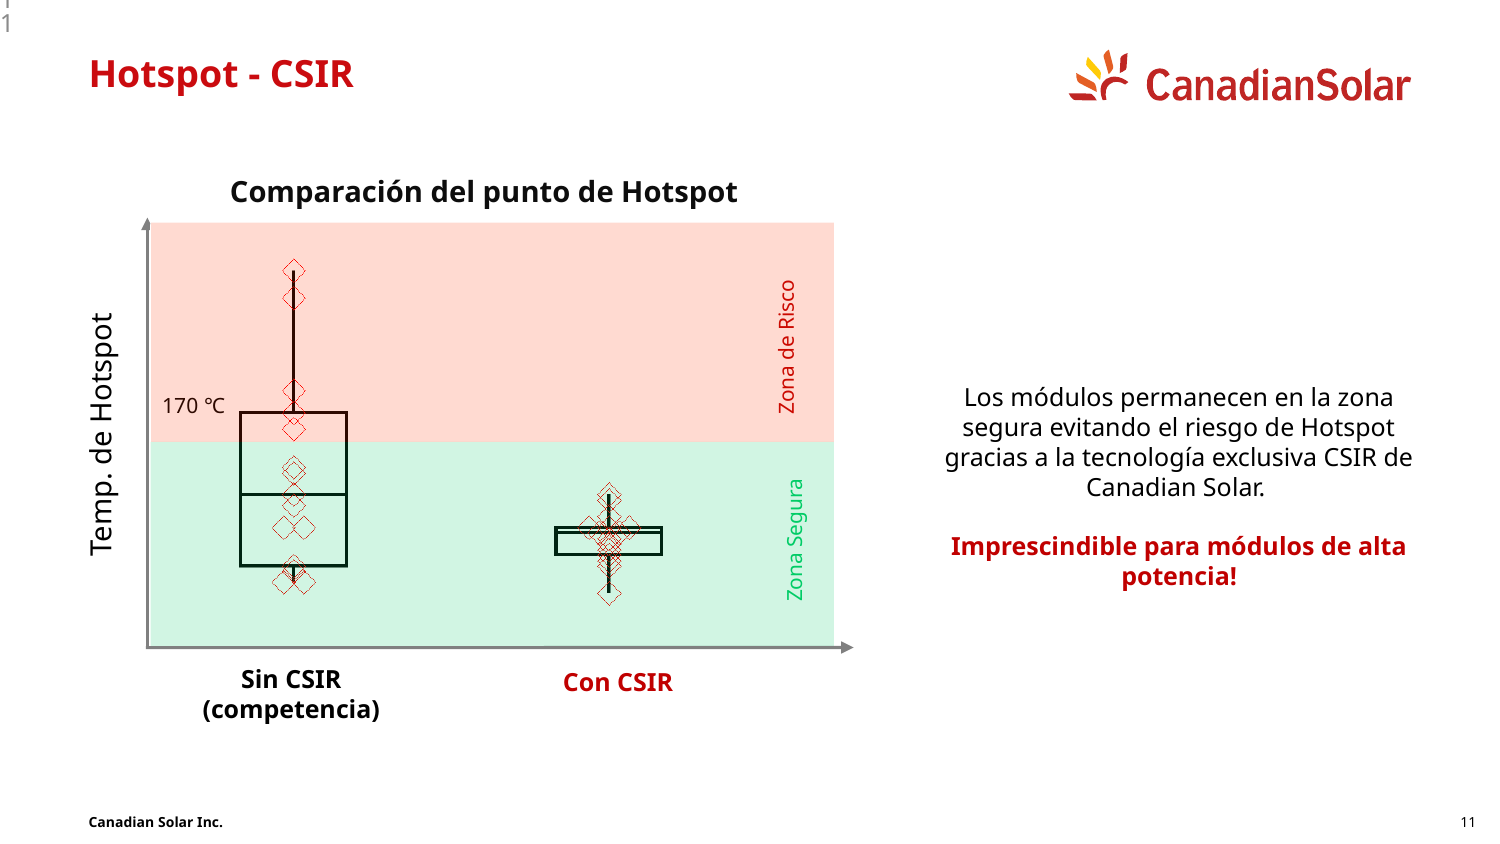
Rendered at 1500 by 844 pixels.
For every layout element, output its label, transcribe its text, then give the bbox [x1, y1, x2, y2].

title Hotspot - CSIR [88, 49, 1050, 157]
text_box Sin CSIR (competencia) [180, 657, 402, 732]
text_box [145, 217, 854, 649]
text_box Comparación del punto de Hotspot [127, 165, 841, 216]
text_box Temp. de Hotspot [75, 222, 140, 647]
text_box Los módulos permanecen en la zona segura evitando el riesgo de Hotspot gracias a la tecnología exclusiva CSIR de Canadian Solar. Imprescindible para módulos de alta potencia! [915, 373, 1443, 599]
text_box Con CSIR [539, 658, 697, 704]
